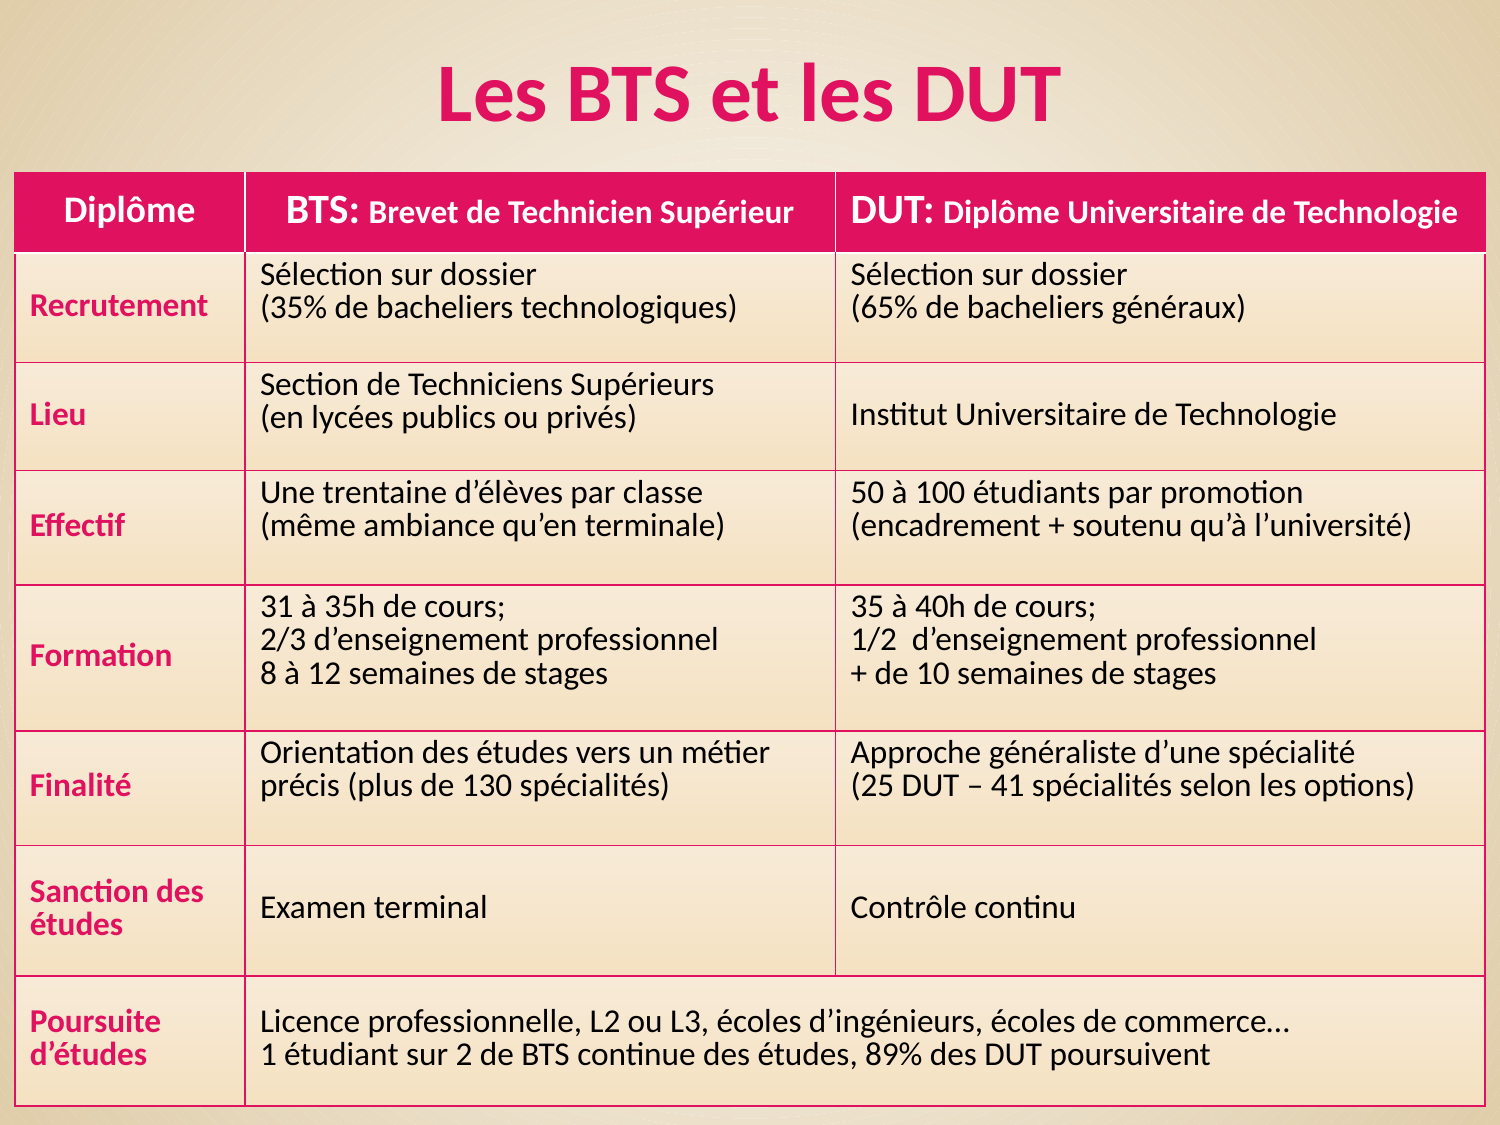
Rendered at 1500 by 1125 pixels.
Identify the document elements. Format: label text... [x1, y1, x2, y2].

table_cell Examen terminal [246, 846, 835, 975]
table_cell Formation [16, 586, 244, 730]
table_cell Institut Universitaire de Technologie [836, 363, 1484, 470]
table_cell Sélection sur dossier (65% de bacheliers généraux) [836, 254, 1484, 362]
table_header DUT: Diplôme Universitaire de Technologie [836, 174, 1484, 252]
table_header BTS: Brevet de Technicien Supérieur [246, 174, 835, 252]
table_cell Orientation des études vers un métier précis (plus de 130 spécialités) [246, 732, 835, 845]
table_cell Poursuite d’études [16, 977, 244, 1105]
table_cell Lieu [16, 363, 244, 470]
list [29, 1107, 1483, 1118]
table_cell 35 à 40h de cours; 1/2 d’enseignement professionnel + de 10 semaines de stages [836, 586, 1484, 730]
table_cell Sélection sur dossier (35% de bacheliers technologiques) [246, 254, 835, 362]
table_cell Licence professionnelle, L2 ou L3, écoles d’ingénieurs, écoles de commerce… 1 étudiant sur 2 de BTS continue des études, 89% des DUT poursuivent [246, 977, 1484, 1105]
table_cell Recrutement [16, 254, 244, 362]
title Les BTS et les DUT [0, 41, 1500, 148]
table_header Diplôme [16, 174, 244, 252]
table_cell Effectif [16, 471, 244, 584]
table_cell Section de Techniciens Supérieurs (en lycées publics ou privés) [246, 363, 835, 470]
table_cell Contrôle continu [836, 846, 1484, 975]
table_cell Finalité [16, 732, 244, 845]
table_cell Sanction des études [16, 846, 244, 975]
table_cell 50 à 100 étudiants par promotion (encadrement + soutenu qu’à l’université) [836, 471, 1484, 584]
table_cell 31 à 35h de cours; 2/3 d’enseignement professionnel 8 à 12 semaines de stages [246, 586, 835, 730]
table_cell Approche généraliste d’une spécialité (25 DUT – 41 spécialités selon les options) [836, 732, 1484, 845]
table_cell Une trentaine d’élèves par classe (même ambiance qu’en terminale) [246, 471, 835, 584]
